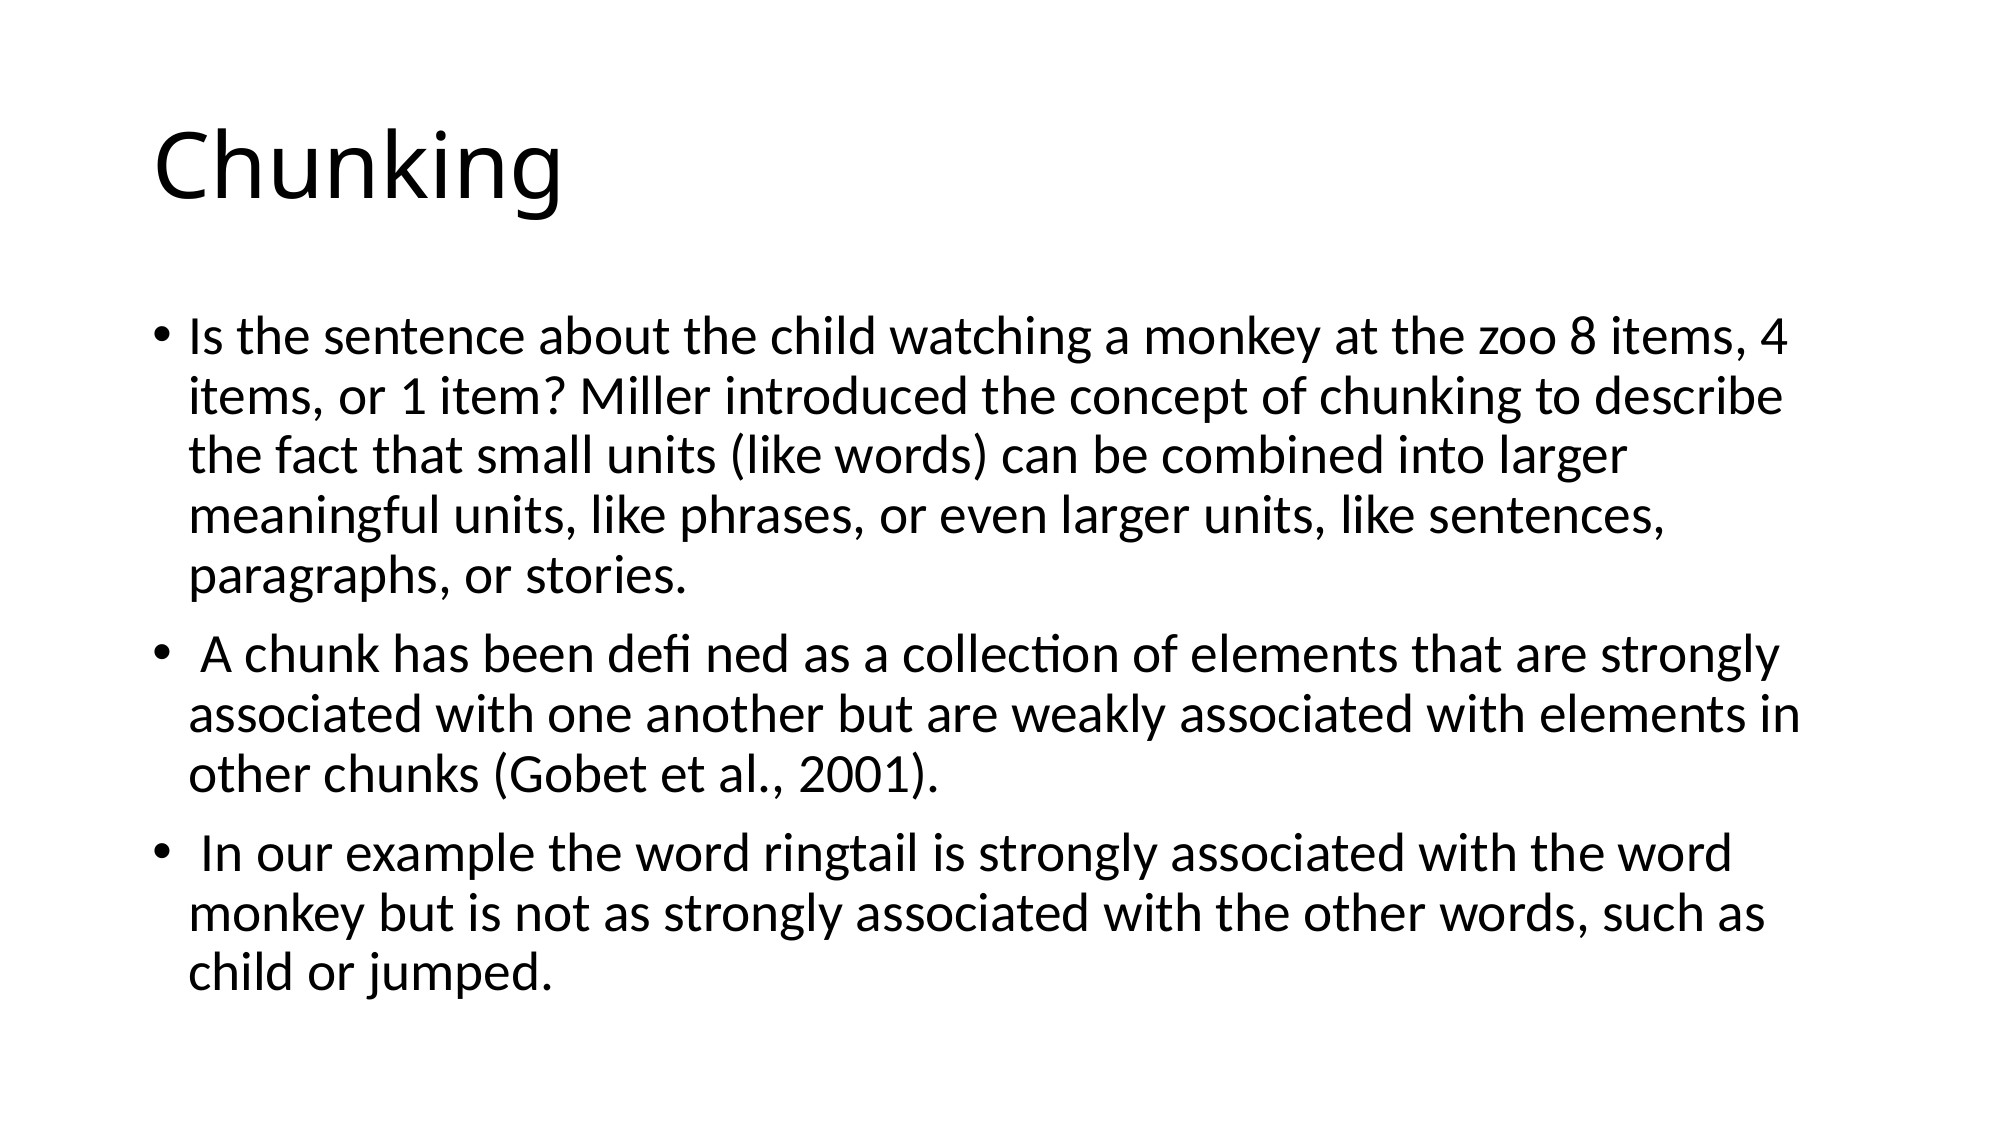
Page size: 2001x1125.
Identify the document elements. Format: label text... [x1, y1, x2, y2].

title Chunking [137, 59, 1863, 278]
list Is the sentence about the child watching a monkey at the zoo 8 items, 4 items, or 1 item? Miller introduced the concept of chunking to describe the fact that small units (like words) can be combined into larger meaningful units, like phrases, or even larger units, like sentences, paragraphs, or stories. A chunk has been defi ned as a collection of elements that are strongly associated with one another but are weakly associated with elements in other chunks (Gobet et al., 2001). In our example the word ringtail is strongly associated with the word monkey but is not as strongly associated with the other words, such as child or jumped. [137, 299, 1863, 1014]
